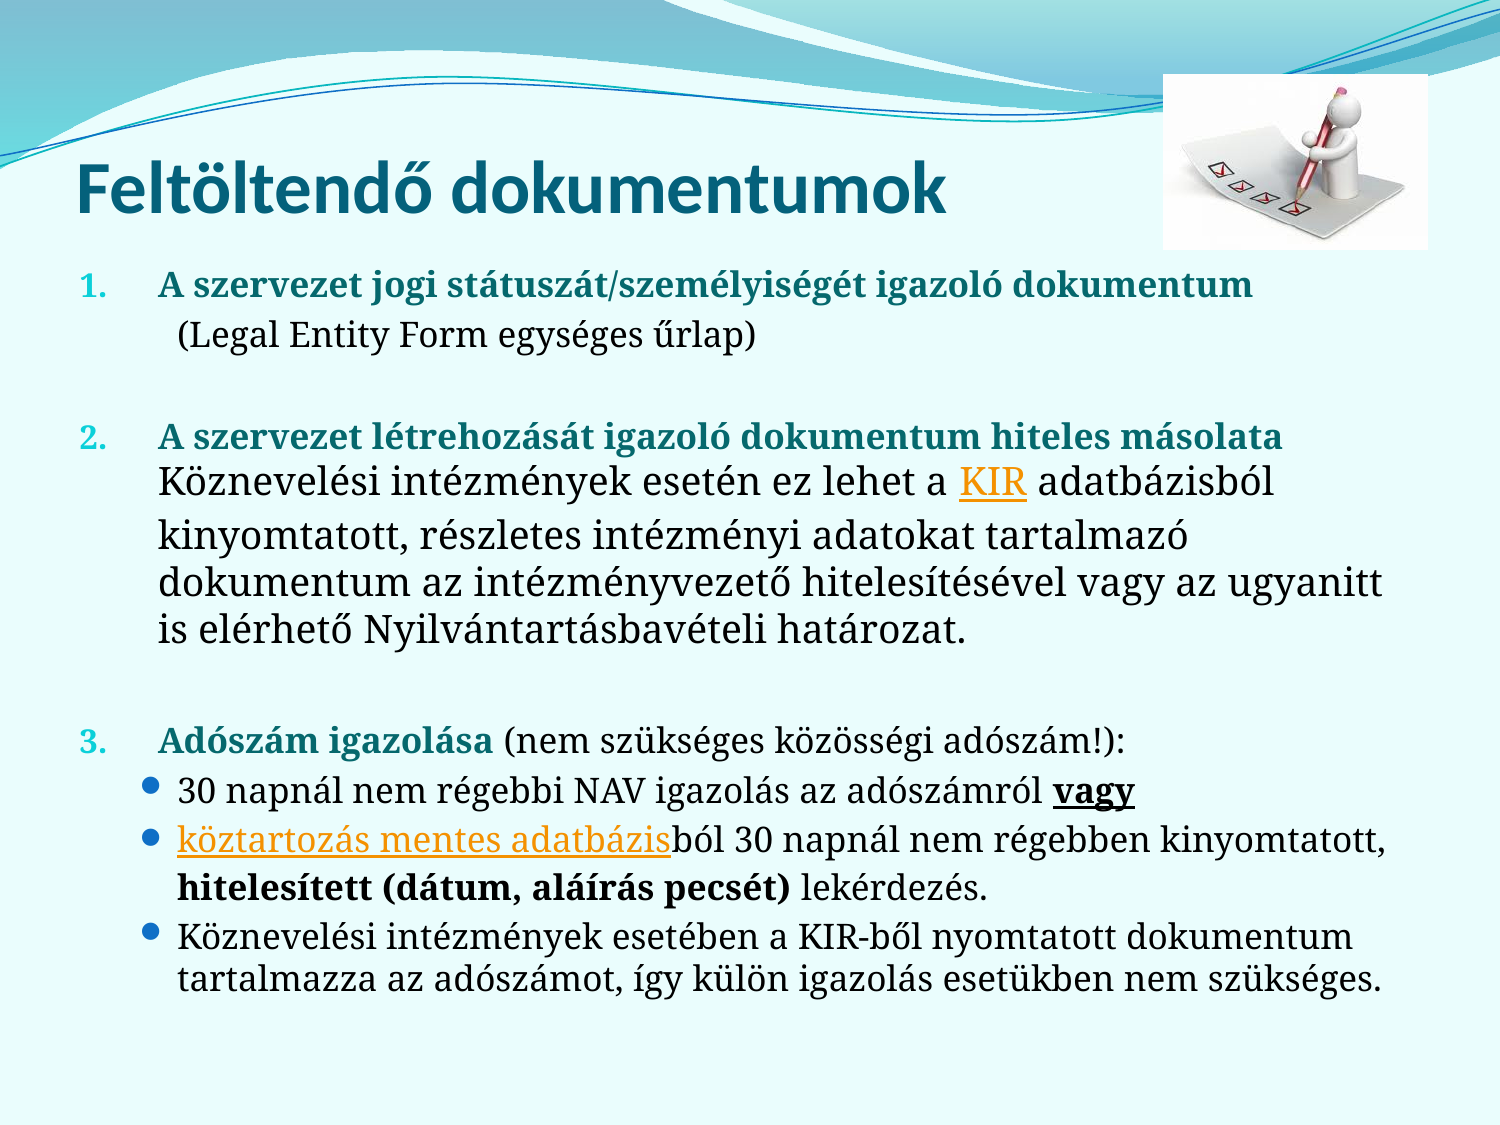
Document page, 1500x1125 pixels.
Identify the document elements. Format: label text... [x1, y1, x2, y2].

picture [1163, 73, 1428, 251]
list A szervezet jogi státuszát/személyiségét igazoló dokumentum (Legal Entity Form egységes űrlap) A szervezet létrehozását igazoló dokumentum hiteles másolata Köznevelési intézmények esetén ez lehet a KIR adatbázisból kinyomtatott, részletes intézményi adatokat tartalmazó dokumentum az intézményvezető hitelesítésével vagy az ugyanitt is elérhető Nyilvántartásbavételi határozat. Adószám igazolása (nem szükséges közösségi adószám!): 30 napnál nem régebbi NAV igazolás az adószámról vagy köztartozás mentes adatbázisból 30 napnál nem régebben kinyomtatott, hitelesített (dátum, aláírás pecsét) lekérdezés. Köznevelési intézmények esetében a KIR-ből nyomtatott dokumentum tartalmazza az adószámot, így külön igazolás esetükben nem szükséges. [64, 255, 1415, 1024]
title Feltöltendő dokumentumok [76, 40, 1427, 229]
